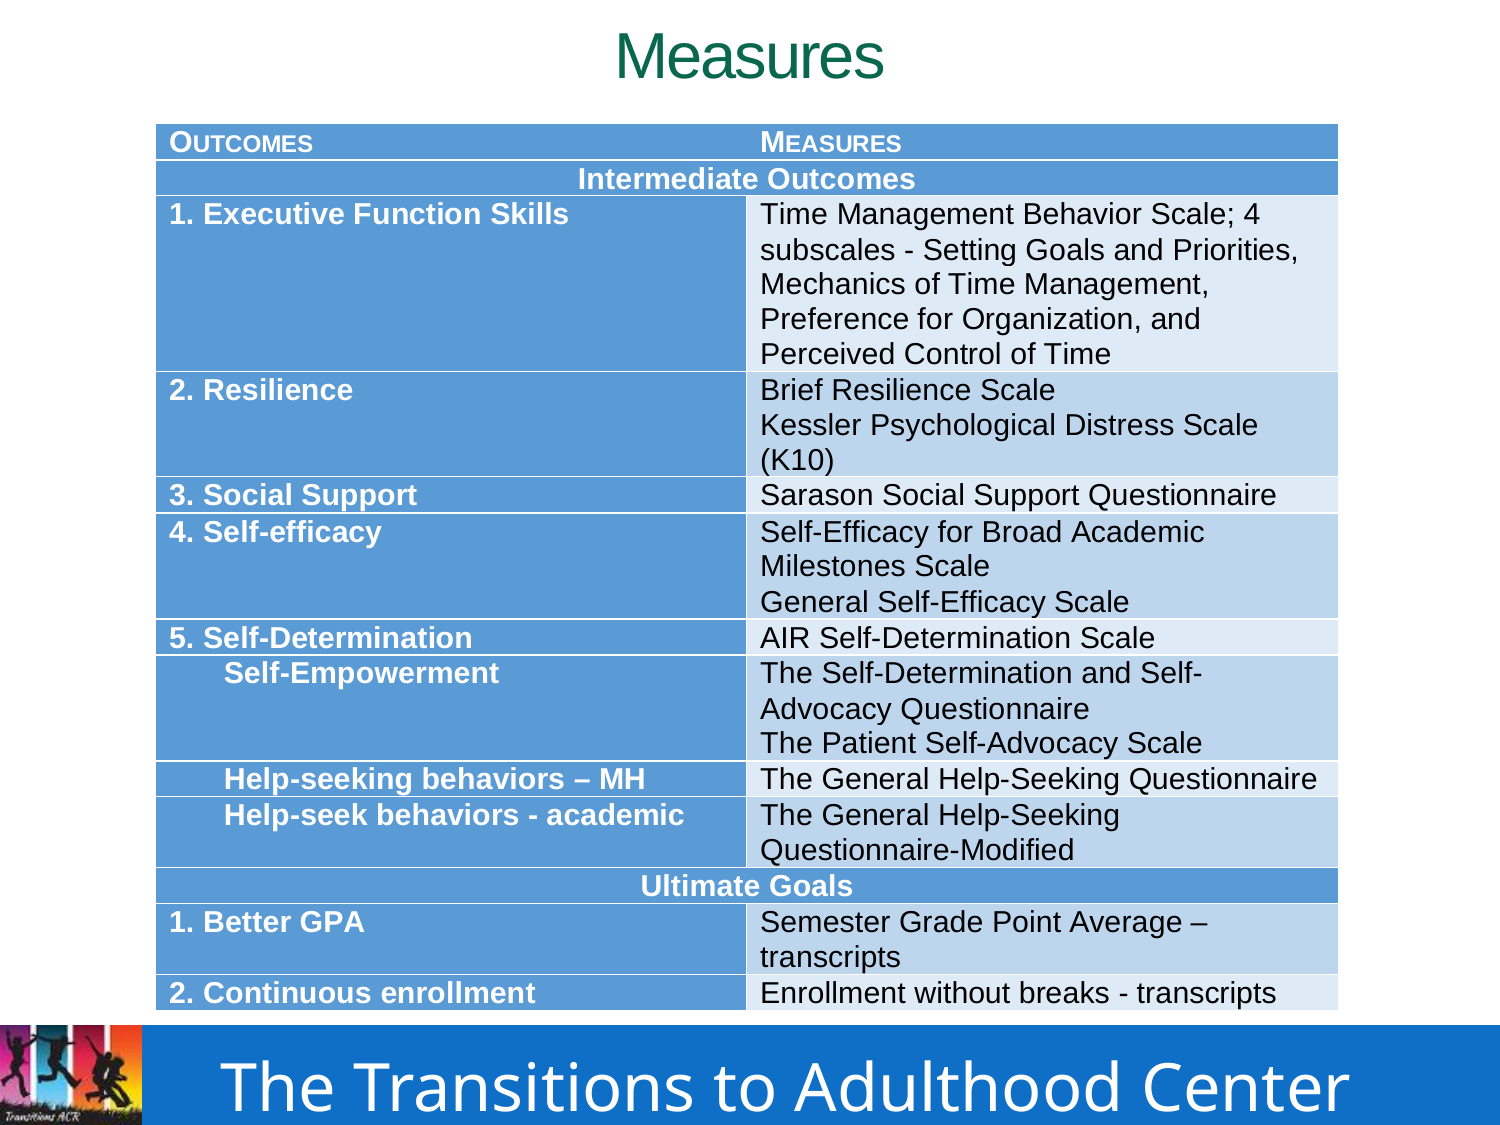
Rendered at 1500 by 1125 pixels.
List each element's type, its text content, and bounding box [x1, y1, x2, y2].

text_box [154, 122, 1375, 1076]
picture [0, 1025, 142, 1125]
title Measures [83, 12, 1417, 100]
